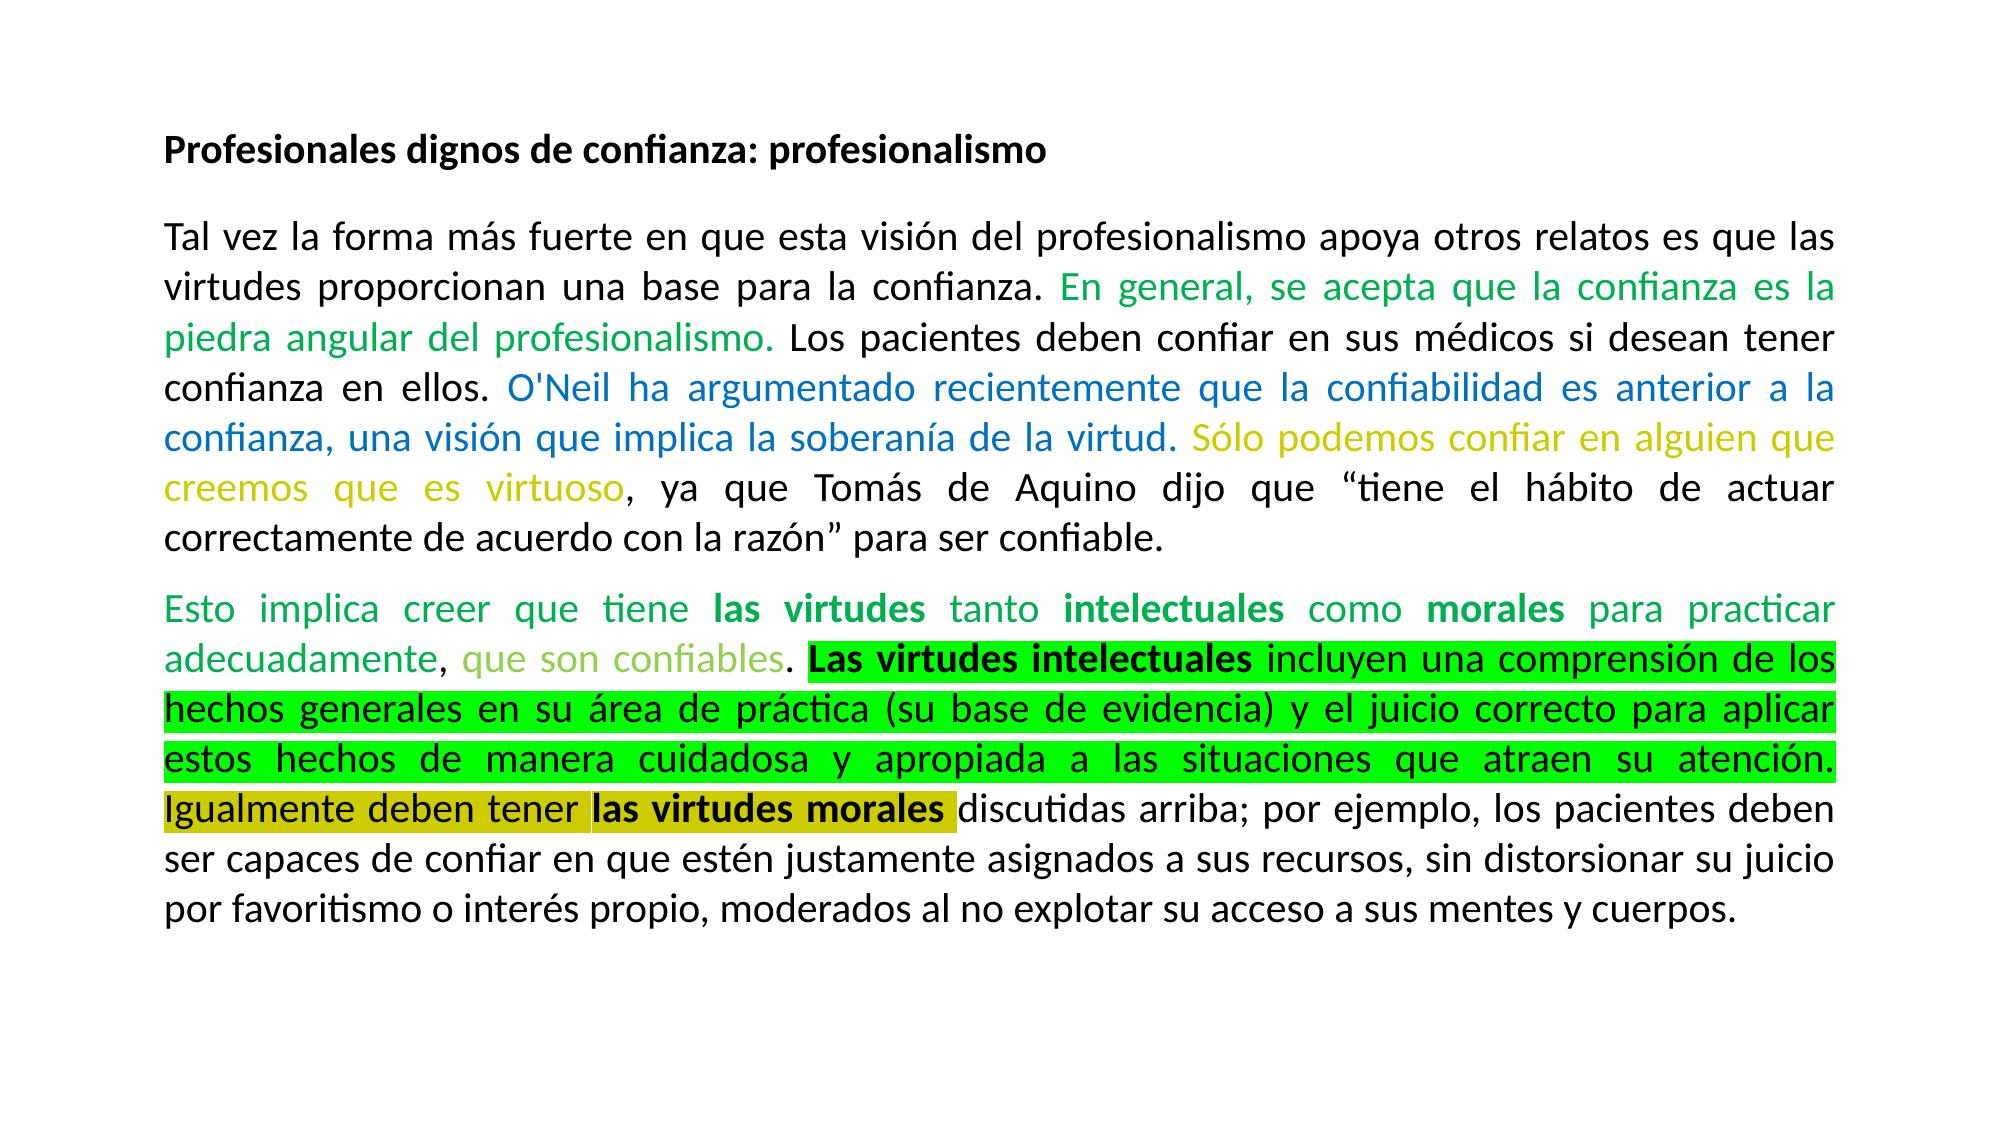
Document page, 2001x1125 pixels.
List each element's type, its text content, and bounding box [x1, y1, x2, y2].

subtitle Profesionales dignos de confianza: profesionalismo Tal vez la forma más fuerte en que esta visión del profesionalismo apoya otros relatos es que las virtudes proporcionan una base para la confianza. En general, se acepta que la confianza es la piedra angular del profesionalismo. Los pacientes deben confiar en sus médicos si desean tener confianza en ellos. O'Neil ha argumentado recientemente que la confiabilidad es anterior a la confianza, una visión que implica la soberanía de la virtud. Sólo podemos confiar en alguien que creemos que es virtuoso, ya que Tomás de Aquino dijo que “tiene el hábito de actuar correctamente de acuerdo con la razón” para ser confiable. Esto implica creer que tiene las virtudes tanto intelectuales como morales para practicar adecuadamente, que son confiables. Las virtudes intelectuales incluyen una comprensión de los hechos generales en su área de práctica (su base de evidencia) y el juicio correcto para aplicar estos hechos de manera cuidadosa y apropiada a las situaciones que atraen su atención. Igualmente deben tener las virtudes morales discutidas arriba; por ejemplo, los pacientes deben ser capaces de confiar en que estén justamente asignados a sus recursos, sin distorsionar su juicio por favoritismo o interés propio, moderados al no explotar su acceso a sus mentes y cuerpos. [148, 110, 1852, 1050]
